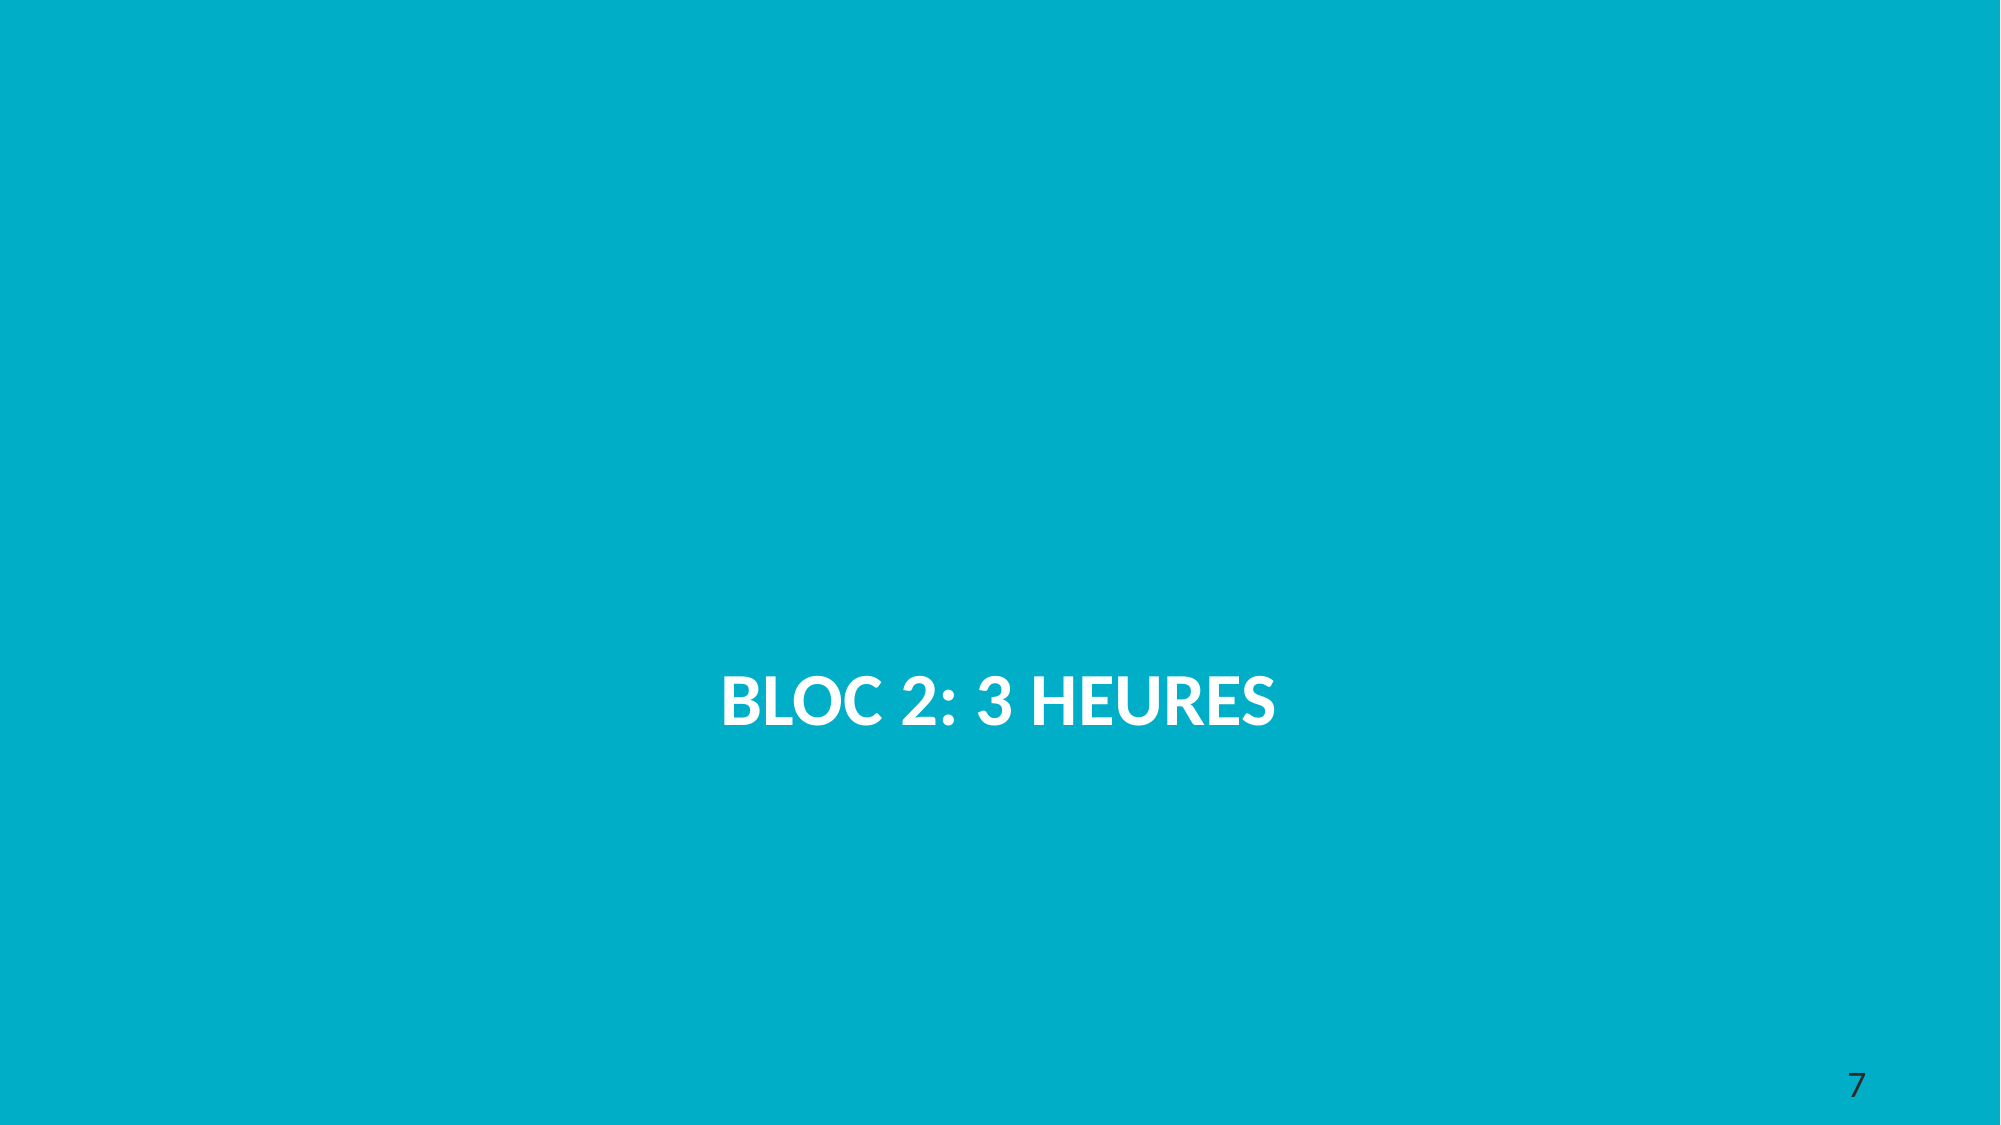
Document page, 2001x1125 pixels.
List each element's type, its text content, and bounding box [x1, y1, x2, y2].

slide_number 7 [1832, 1052, 1863, 1093]
title BLoc 2: 3 heures [136, 280, 1862, 749]
